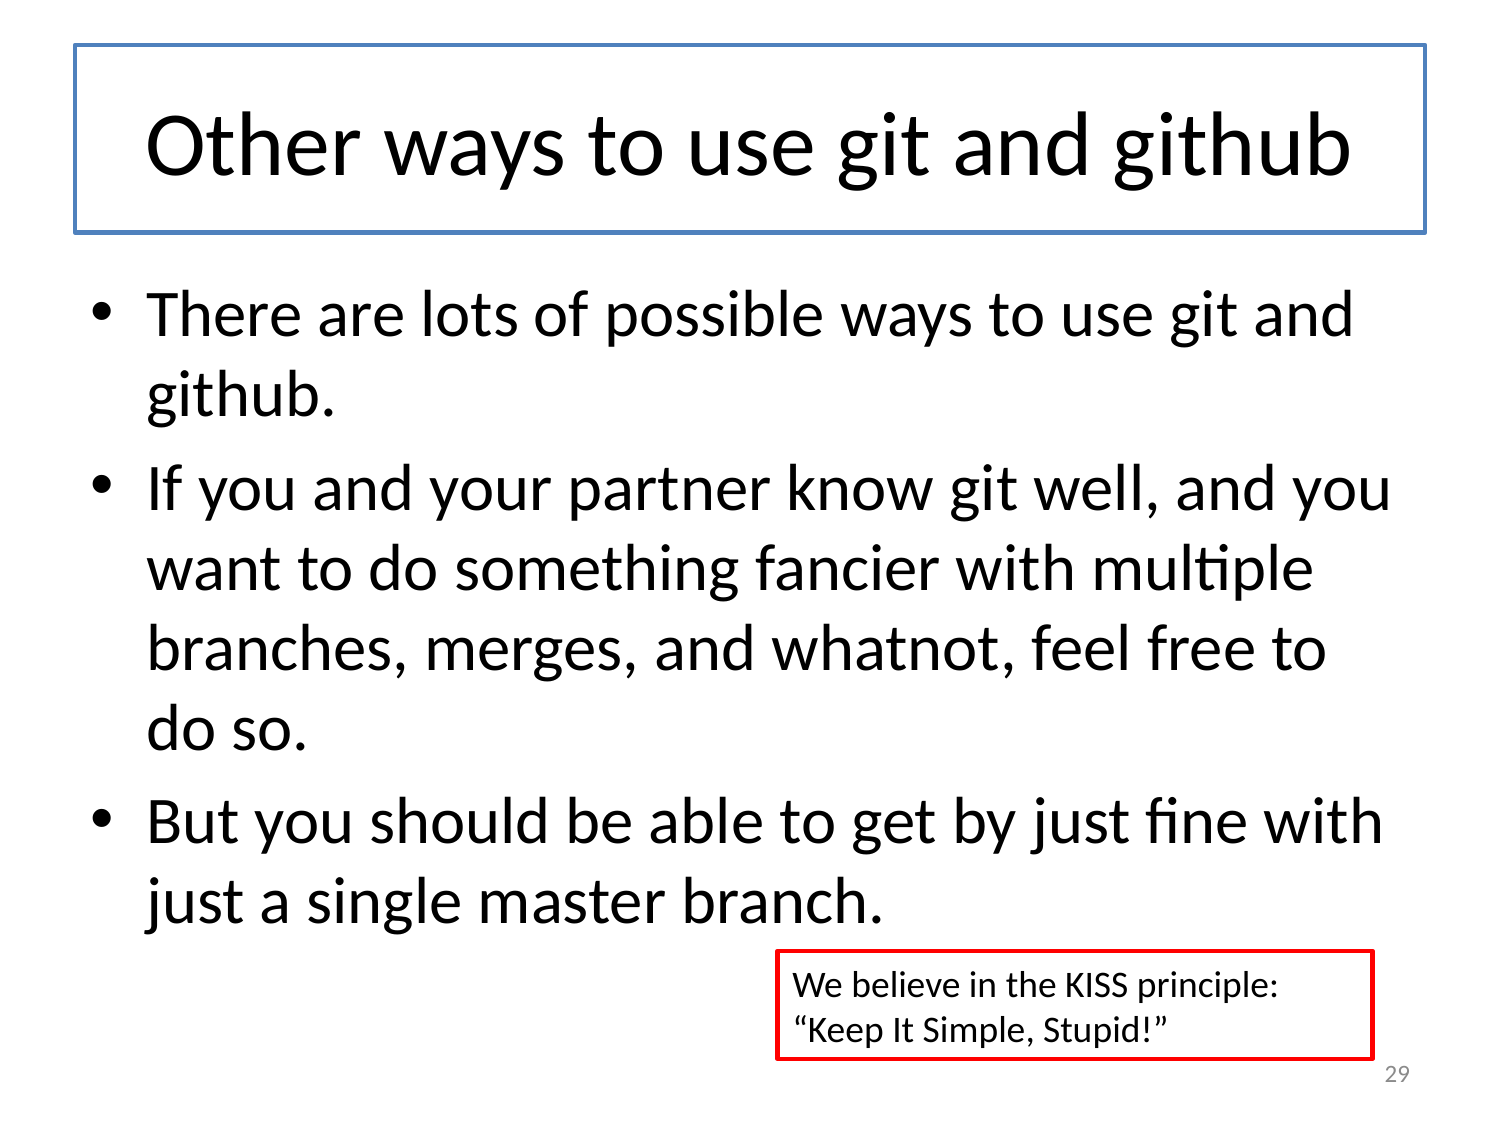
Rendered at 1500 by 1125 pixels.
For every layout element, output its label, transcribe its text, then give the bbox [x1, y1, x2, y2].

title Other ways to use git and github [73, 43, 1427, 235]
text_box We believe in the KISS principle: “Keep It Simple, Stupid!” [775, 949, 1375, 1061]
slide_number 29 [1074, 1042, 1425, 1103]
list There are lots of possible ways to use git and github. If you and your partner know git well, and you want to do something fancier with multiple branches, merges, and whatnot, feel free to do so. But you should be able to get by just fine with just a single master branch. [75, 262, 1425, 1005]
